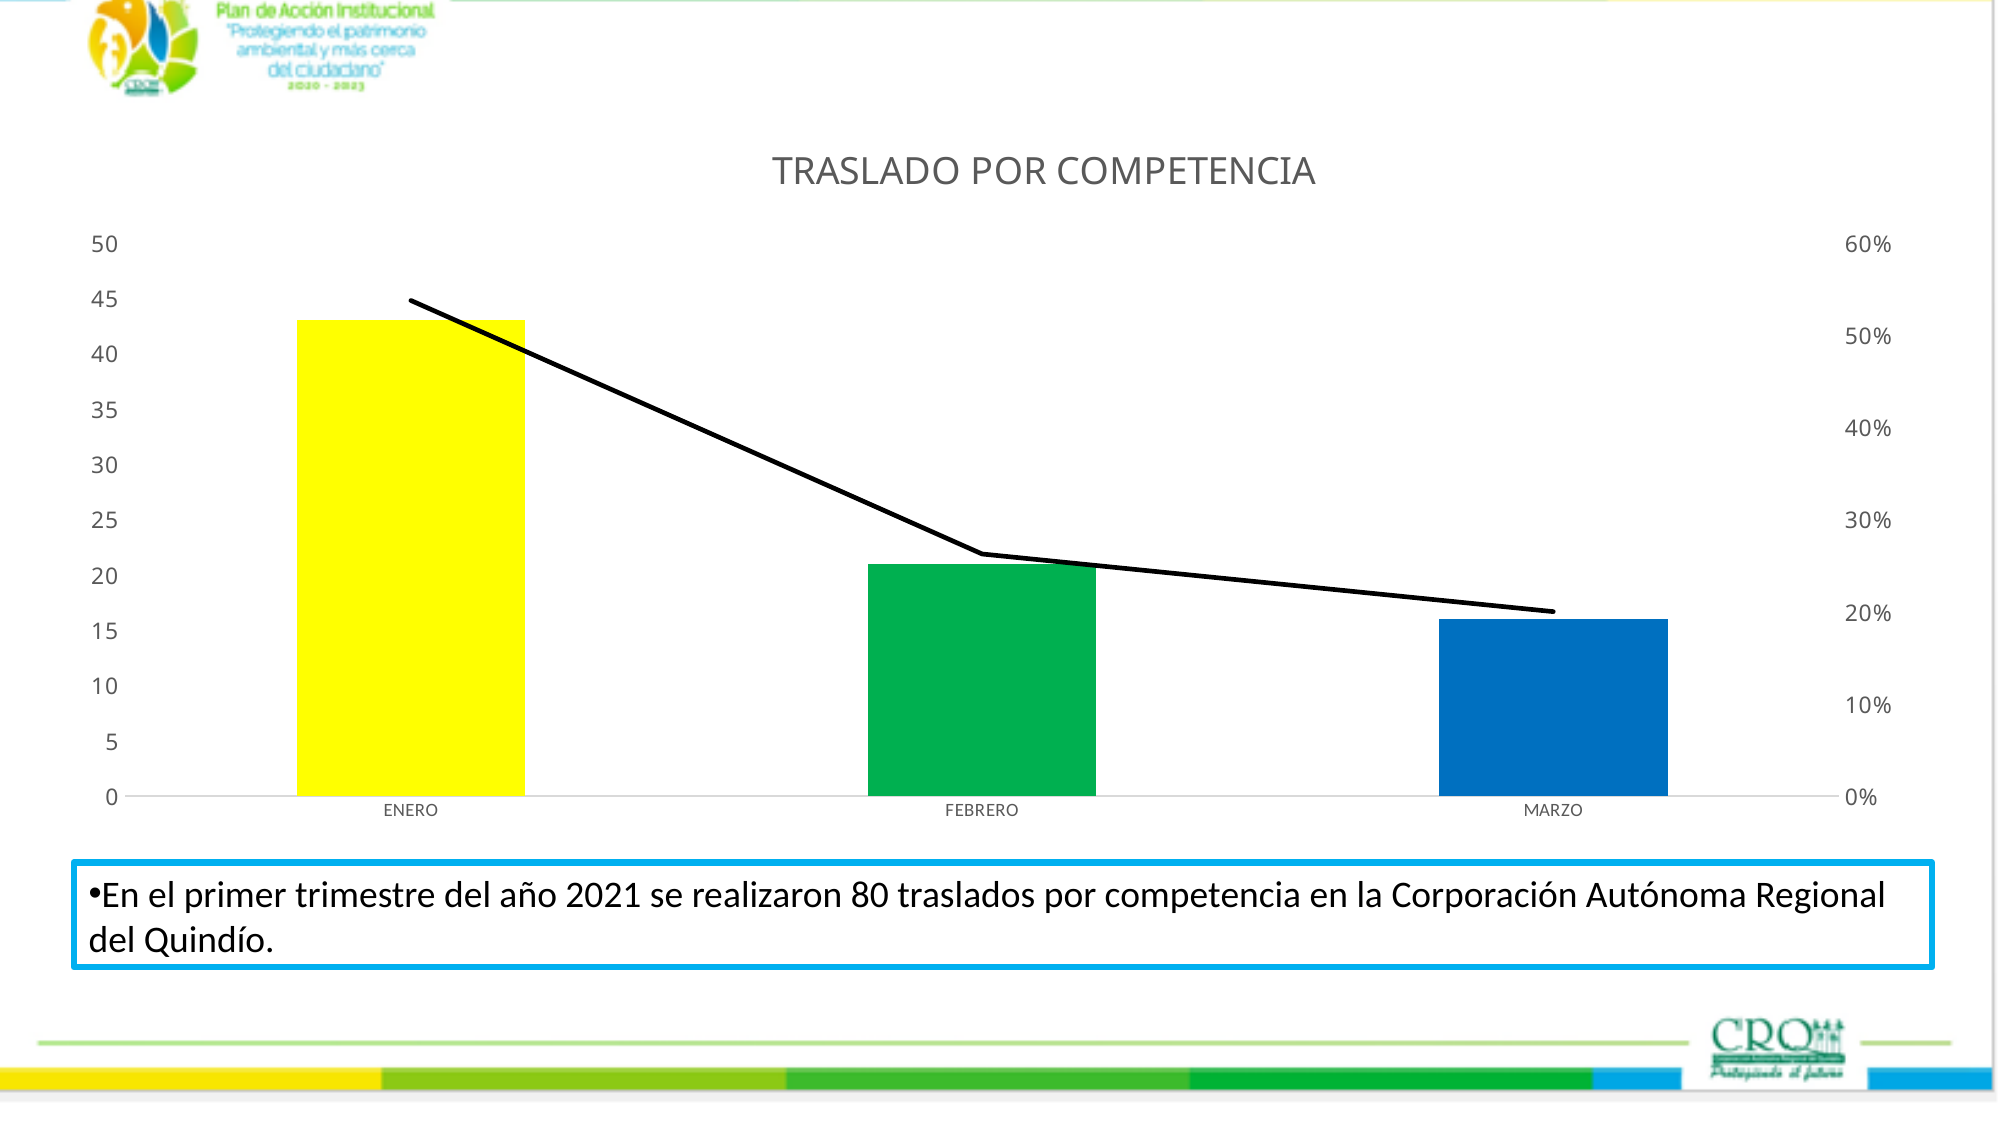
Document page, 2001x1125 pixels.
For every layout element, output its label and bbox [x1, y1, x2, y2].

picture [0, 0, 2000, 1106]
chart [53, 116, 1930, 836]
